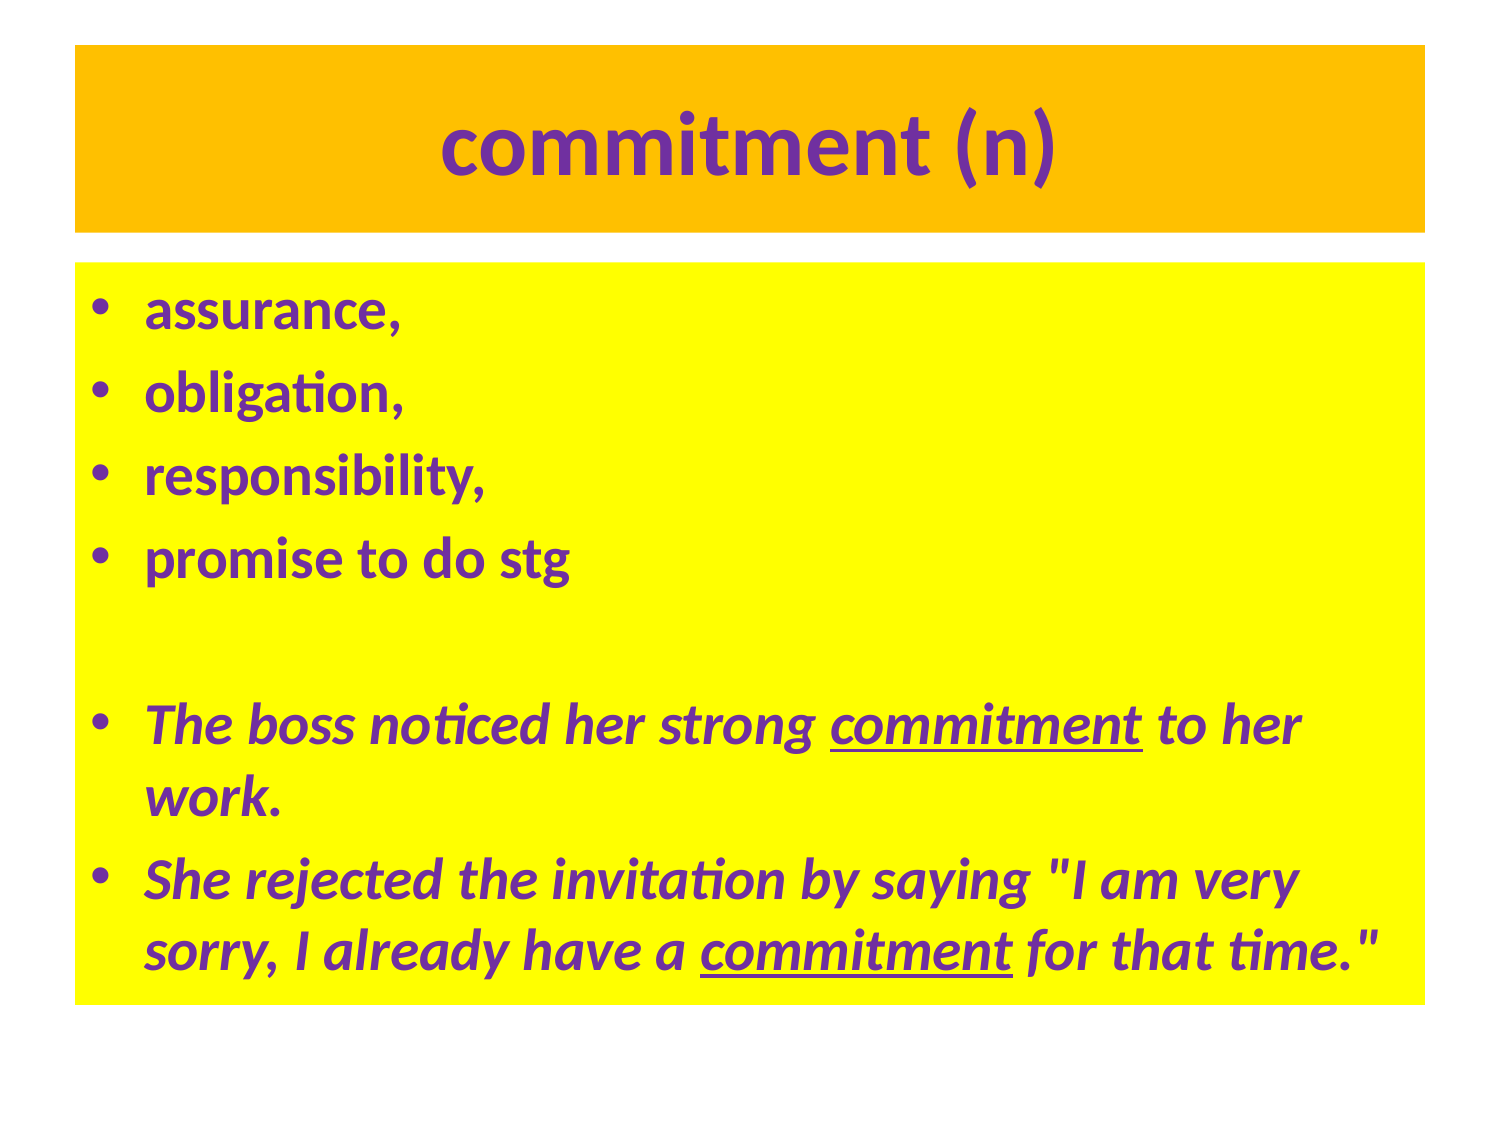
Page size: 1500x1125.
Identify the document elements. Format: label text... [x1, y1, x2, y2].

title commitment (n) [75, 45, 1425, 233]
list assurance, obligation, responsibility, promise to do stg The boss noticed her strong commitment to her work. She rejected the invitation by saying "I am very sorry, I already have a commitment for that time." [75, 262, 1425, 1005]
